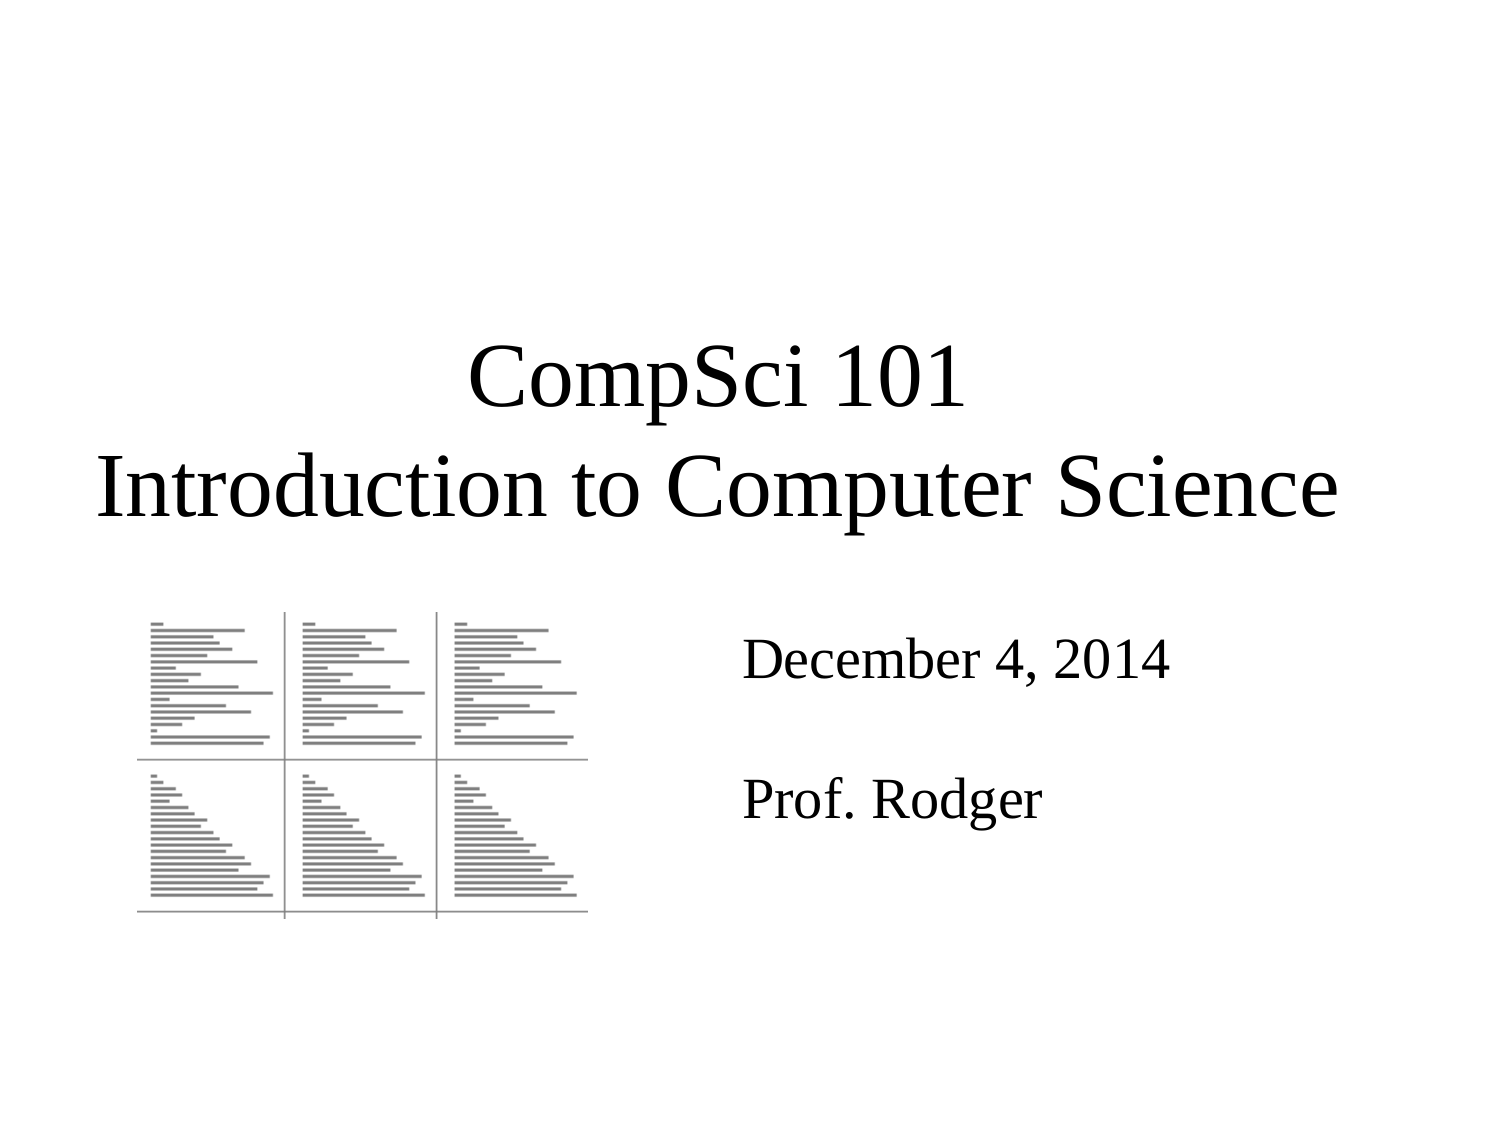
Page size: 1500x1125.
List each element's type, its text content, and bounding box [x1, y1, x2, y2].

title CompSci 101 Introduction to Computer Science [50, 262, 1388, 588]
picture [137, 612, 588, 919]
text_box December 4, 2014 Prof. Rodger [727, 612, 1186, 838]
